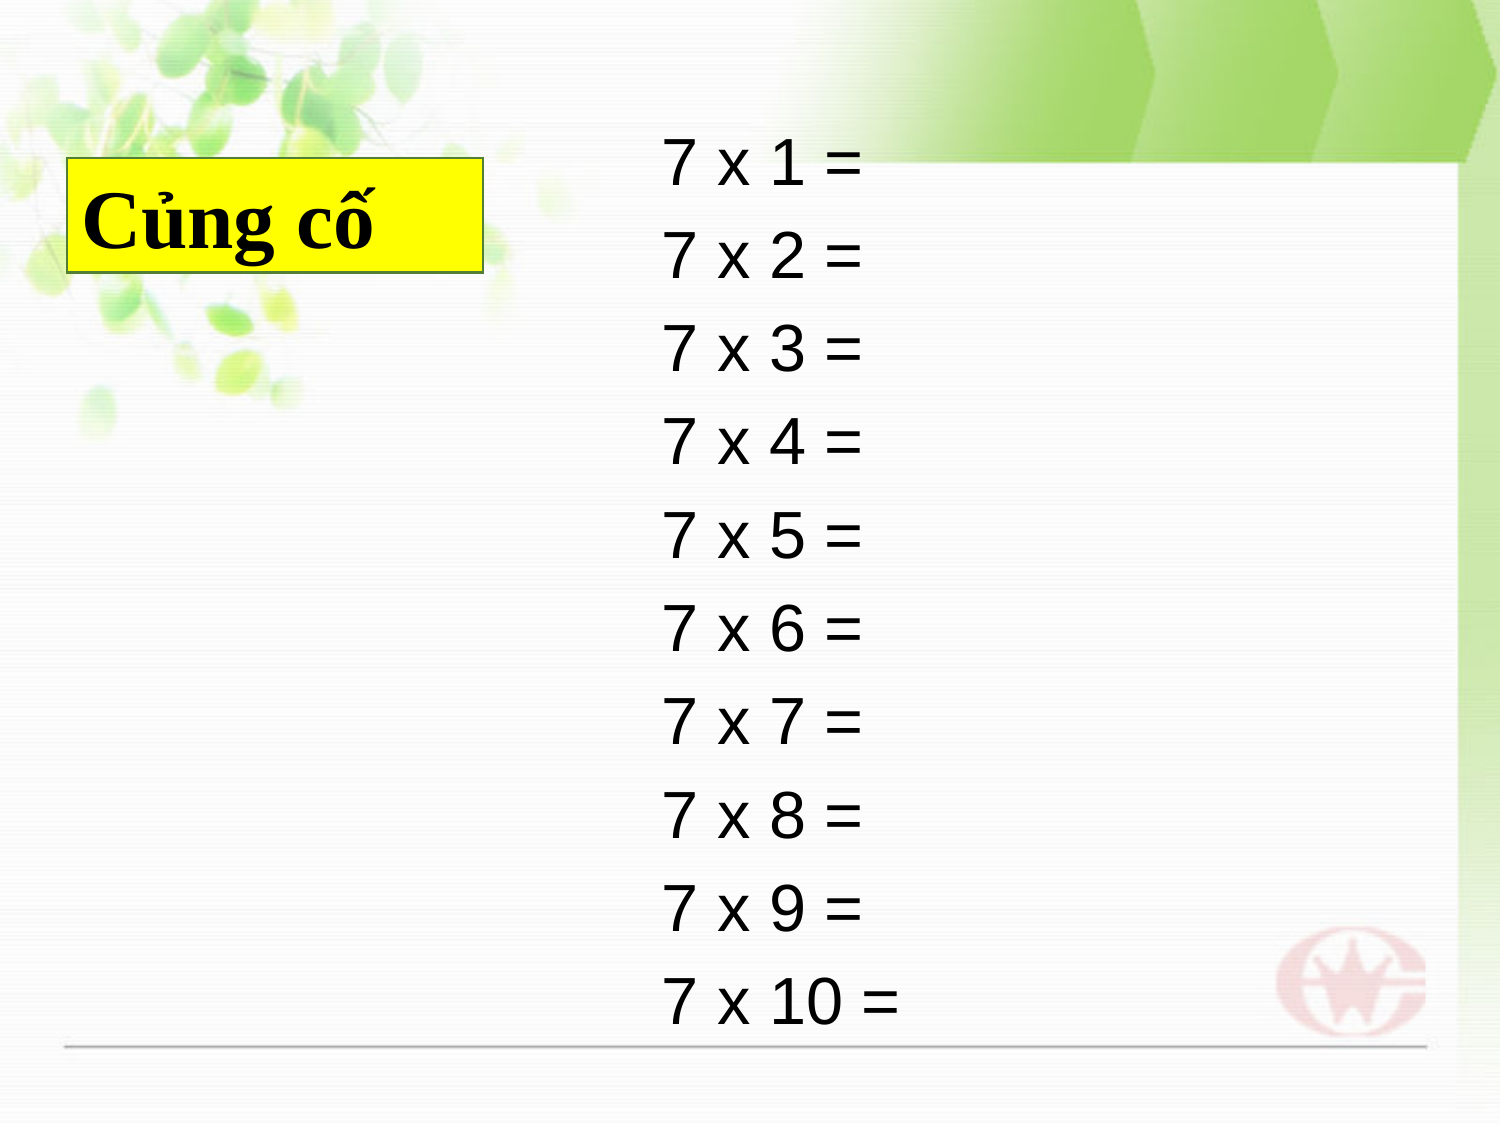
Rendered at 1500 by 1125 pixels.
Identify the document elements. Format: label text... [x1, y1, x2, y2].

text_box Củng cố [66, 157, 484, 274]
text_box 7 x 1 = 7 x 2 = 7 x 3 = 7 x 4 = 7 x 5 = 7 x 6 = 7 x 7 = 7 x 8 = 7 x 9 = 7 x 10 = [647, 110, 935, 1046]
picture [0, 0, 1500, 1125]
